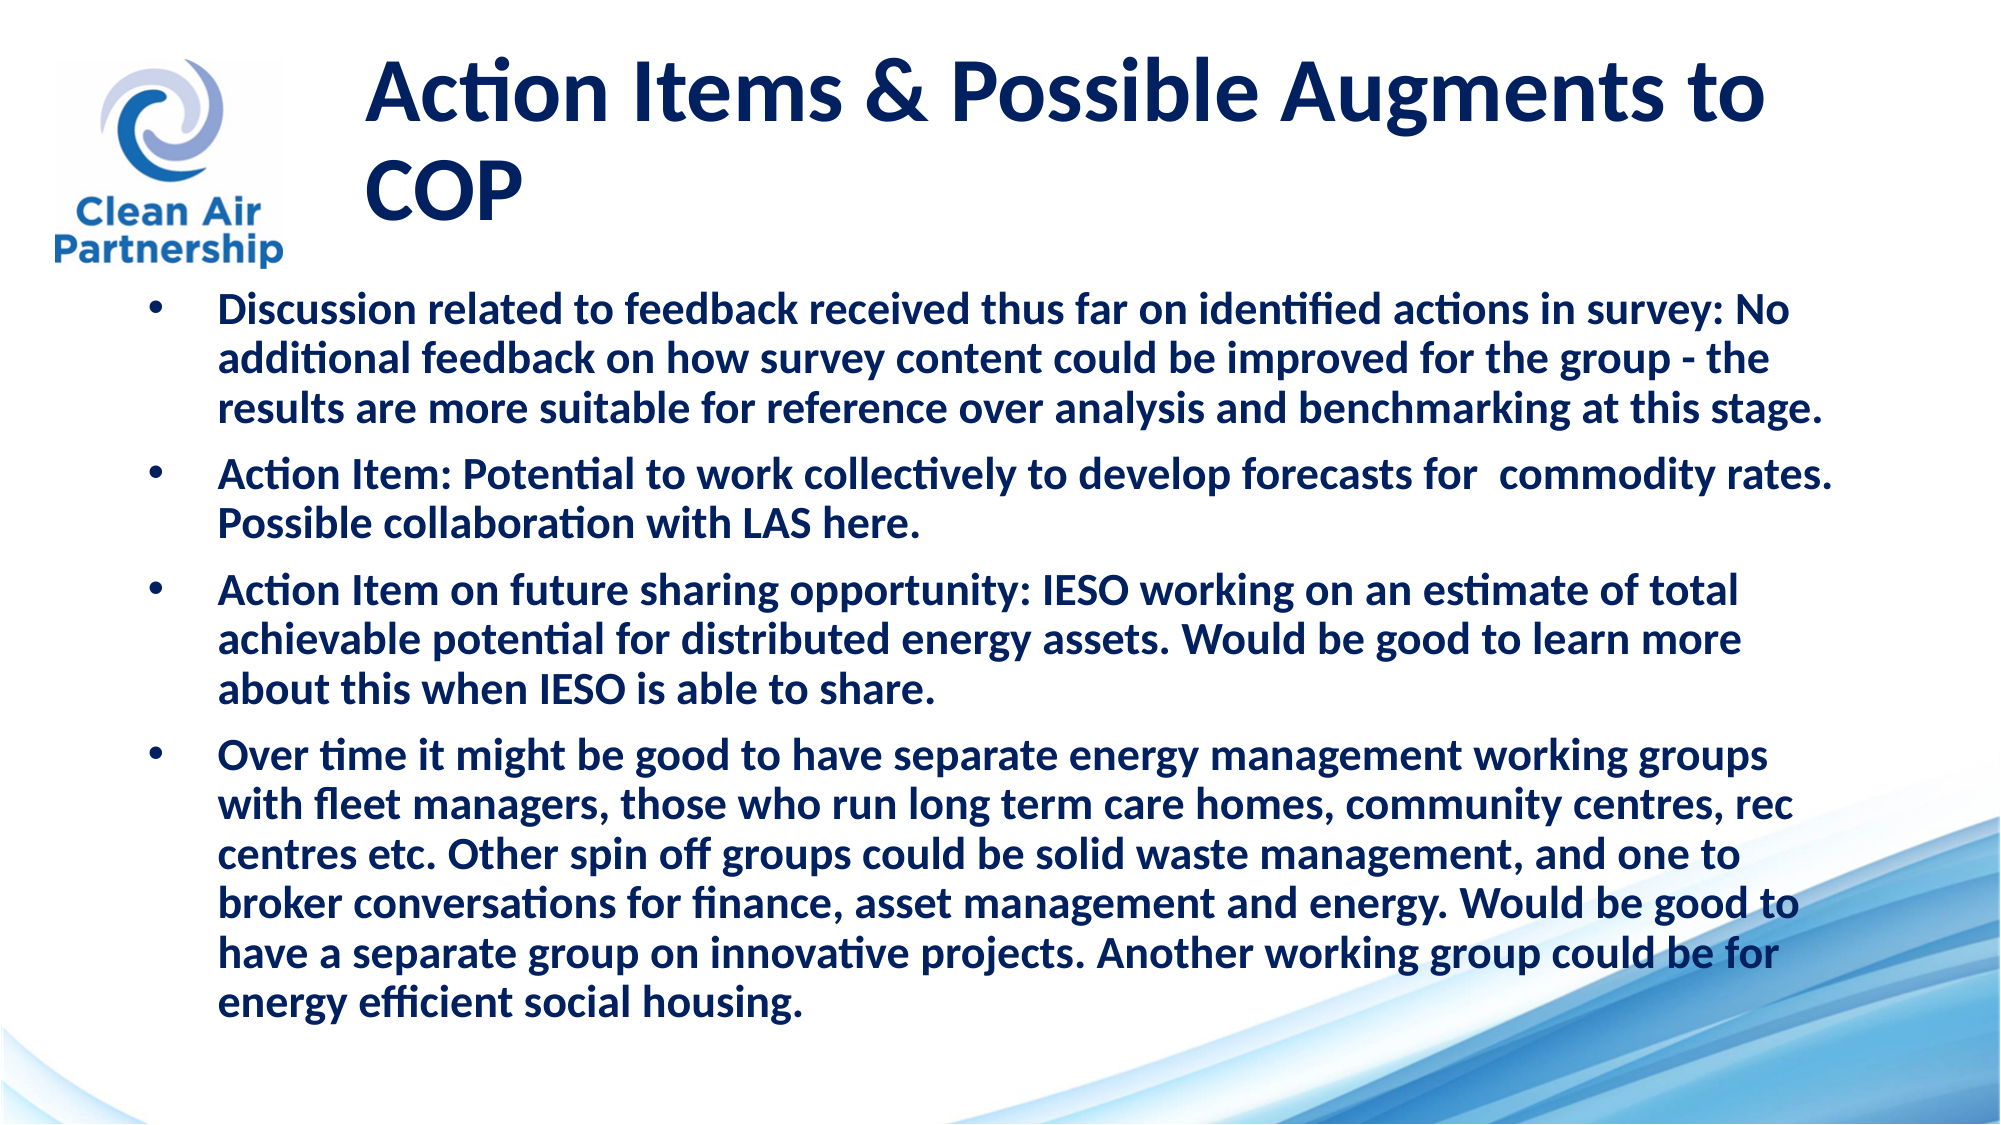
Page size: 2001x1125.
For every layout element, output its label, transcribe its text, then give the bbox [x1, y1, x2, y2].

picture [55, 59, 283, 269]
text_box Action Items & Possible Augments to COP [350, 32, 1899, 250]
picture [0, 750, 2001, 1124]
list Discussion related to feedback received thus far on identified actions in survey: No additional feedback on how survey content could be improved for the group - the results are more suitable for reference over analysis and benchmarking at this stage. Action Item: Potential to work collectively to develop forecasts for commodity rates. Possible collaboration with LAS here. Action Item on future sharing opportunity: IESO working on an estimate of total achievable potential for distributed energy assets. Would be good to learn more about this when IESO is able to share. Over time it might be good to have separate energy management working groups with fleet managers, those who run long term care homes, community centres, rec centres etc. Other spin off groups could be solid waste management, and one to broker conversations for finance, asset management and energy. Would be good to have a separate group on innovative projects. Another working group could be for energy efficient social housing. [132, 277, 1858, 1071]
title [313, 59, 1863, 278]
